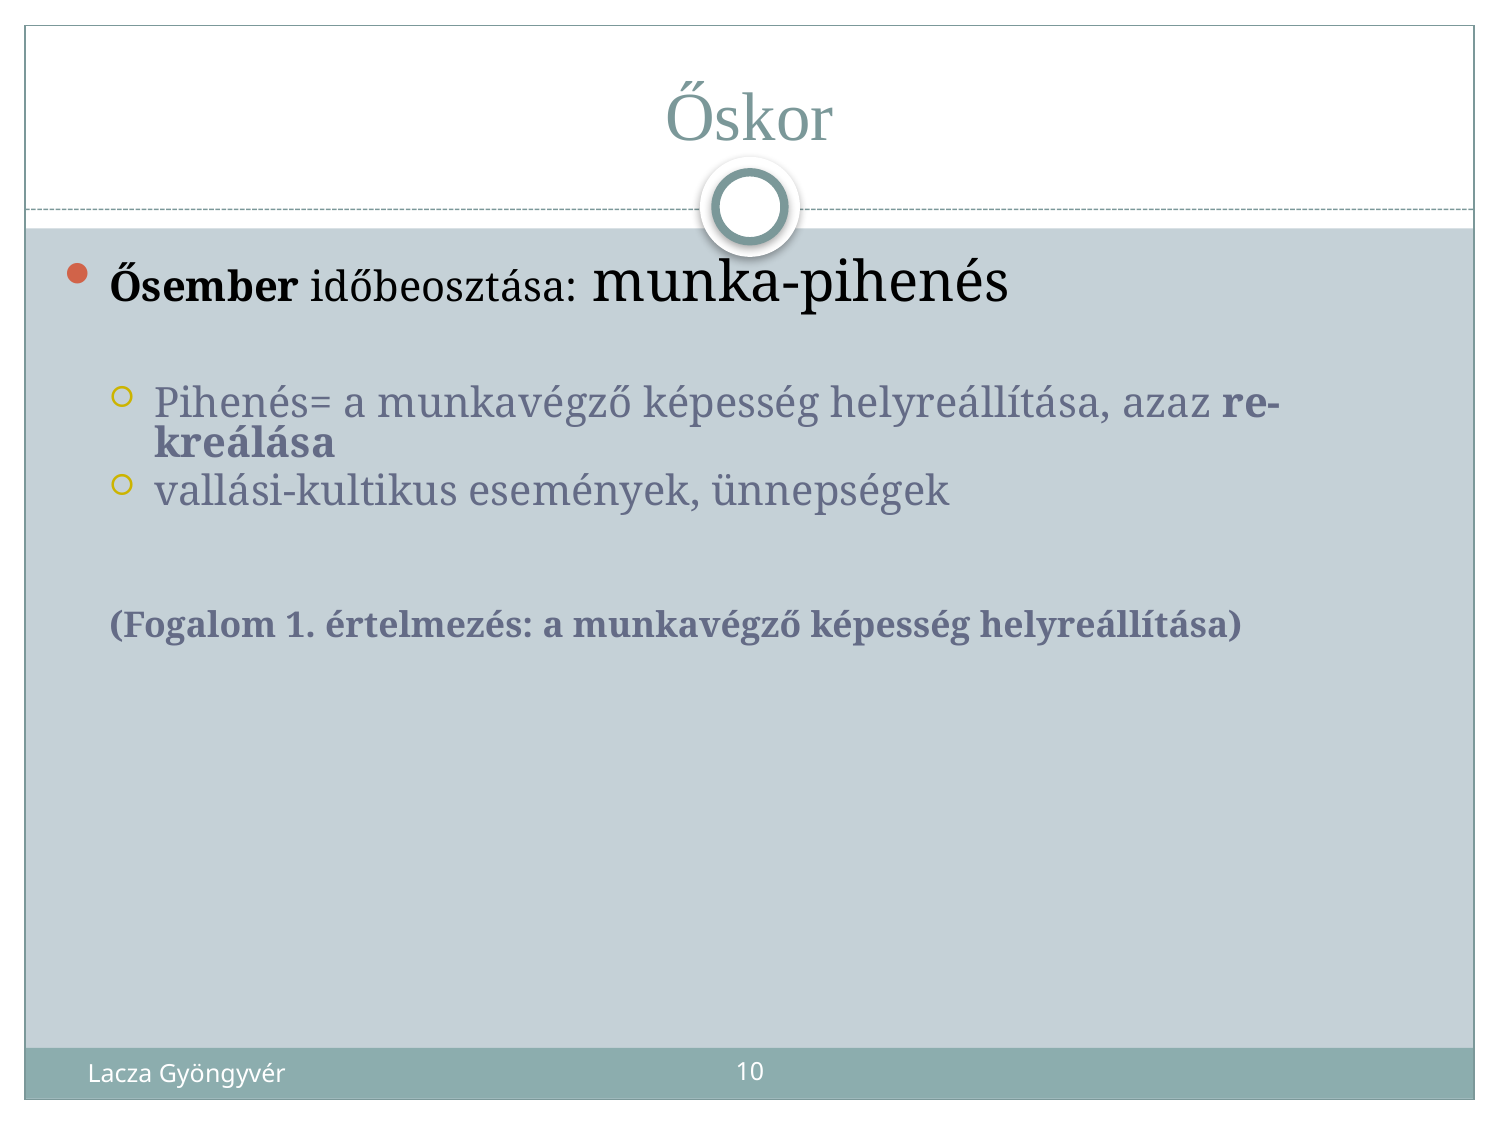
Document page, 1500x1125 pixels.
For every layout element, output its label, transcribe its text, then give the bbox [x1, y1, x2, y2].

list Ősember időbeosztása: munka-pihenés Pihenés= a munkavégző képesség helyreállítása, azaz re-kreálása vallási-kultikus események, ünnepségek (Fogalom 1. értelmezés: a munkavégző képesség helyreállítása) [49, 250, 1445, 1001]
title Őskor [49, 37, 1450, 162]
text_box Lacza Gyöngyvér [72, 1042, 548, 1103]
text_box 10 [706, 1042, 794, 1103]
